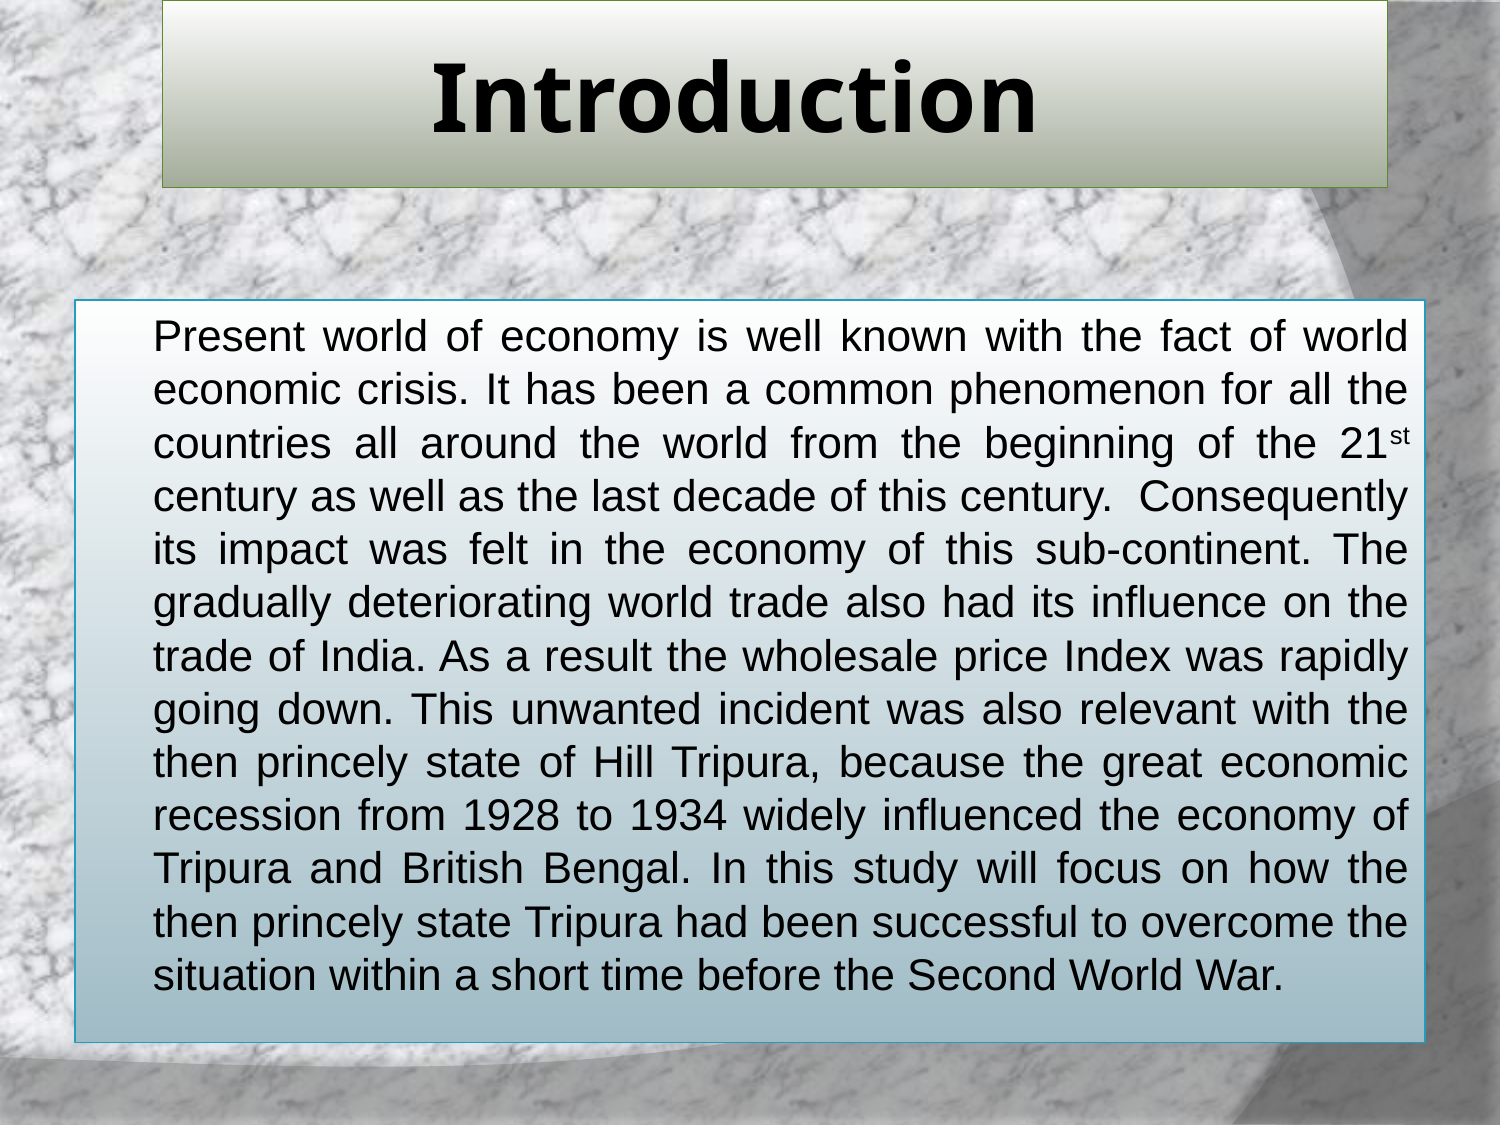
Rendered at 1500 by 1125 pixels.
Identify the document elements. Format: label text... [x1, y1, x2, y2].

picture [0, 0, 1354, 1066]
list Present world of economy is well known with the fact of world economic crisis. It has been a common phenomenon for all the countries all around the world from the beginning of the 21st century as well as the last decade of this century. Consequently its impact was felt in the economy of this sub-continent. The gradually deteriorating world trade also had its influence on the trade of India. As a result the wholesale price Index was rapidly going down. This unwanted incident was also relevant with the then princely state of Hill Tripura, because the great economic recession from 1928 to 1934 widely influenced the economy of Tripura and British Bengal. In this study will focus on how the then princely state Tripura had been successful to overcome the situation within a short time before the Second World War. [74, 299, 1426, 1043]
title Introduction [162, 0, 1388, 188]
